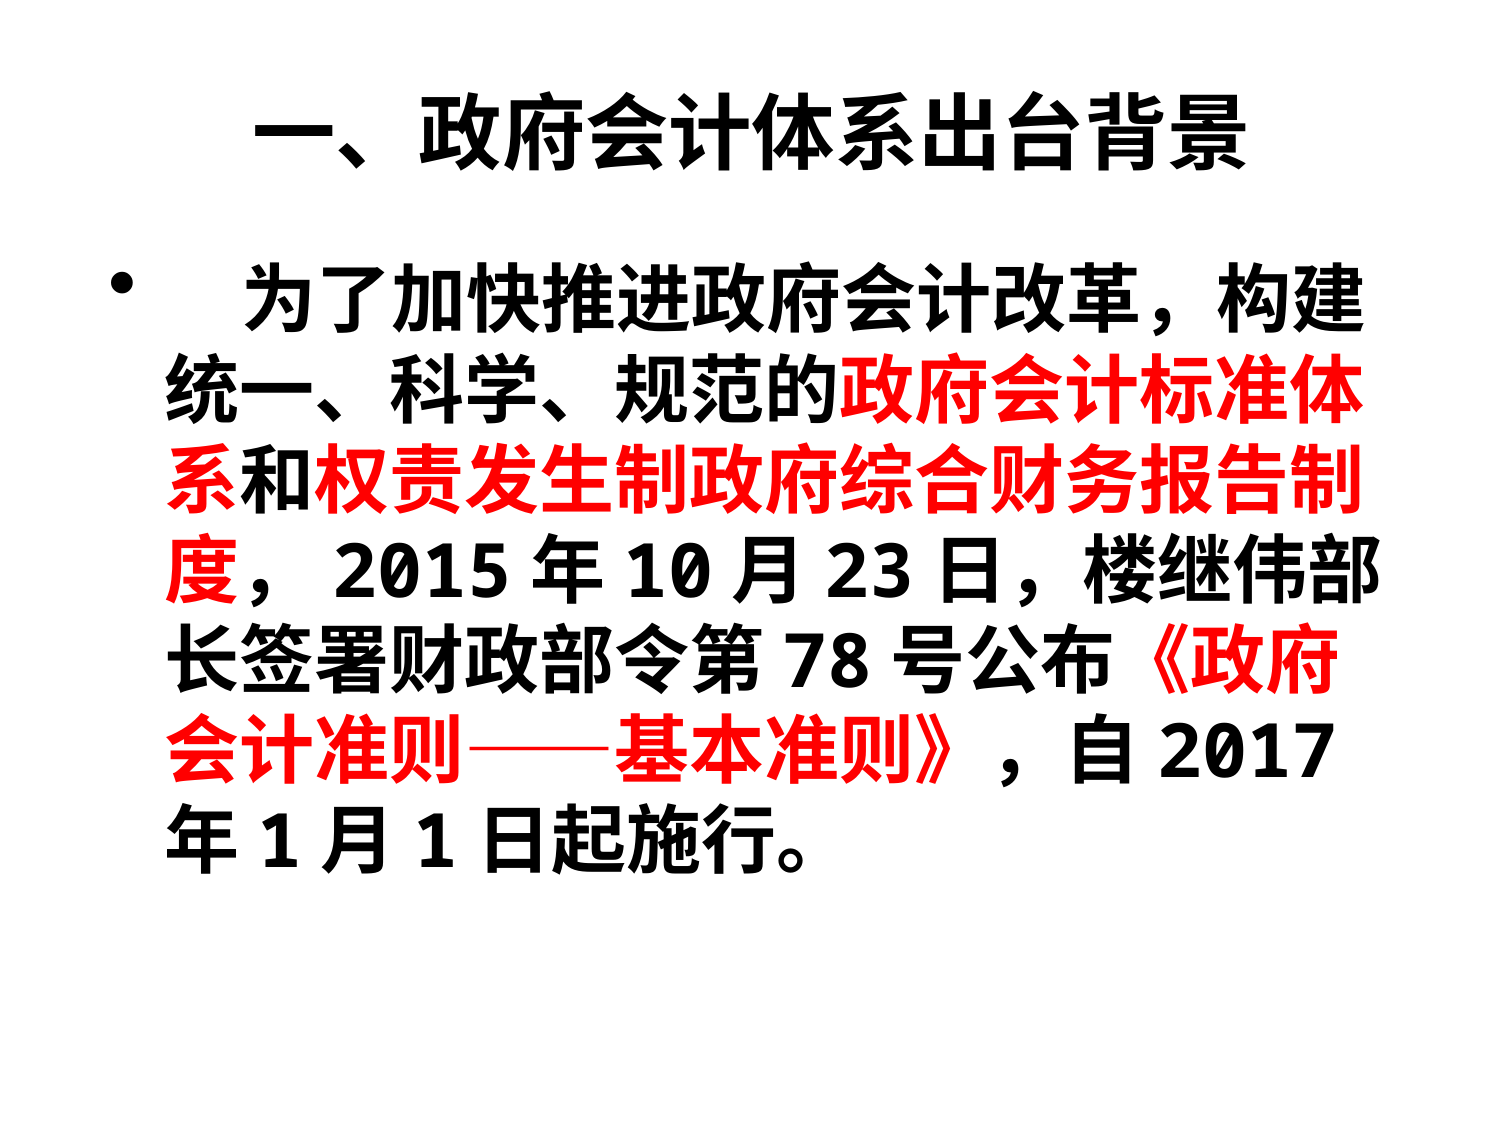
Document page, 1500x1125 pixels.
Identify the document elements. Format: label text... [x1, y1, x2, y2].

list 为了加快推进政府会计改革，构建统一、科学、规范的政府会计标准体系和权责发生制政府综合财务报告制度，2015年10月23日，楼继伟部长签署财政部令第78号公布《政府会计准则——基本准则》，自2017年1月1日起施行。 [93, 235, 1414, 1060]
title 一、政府会计体系出台背景 [76, 62, 1428, 198]
